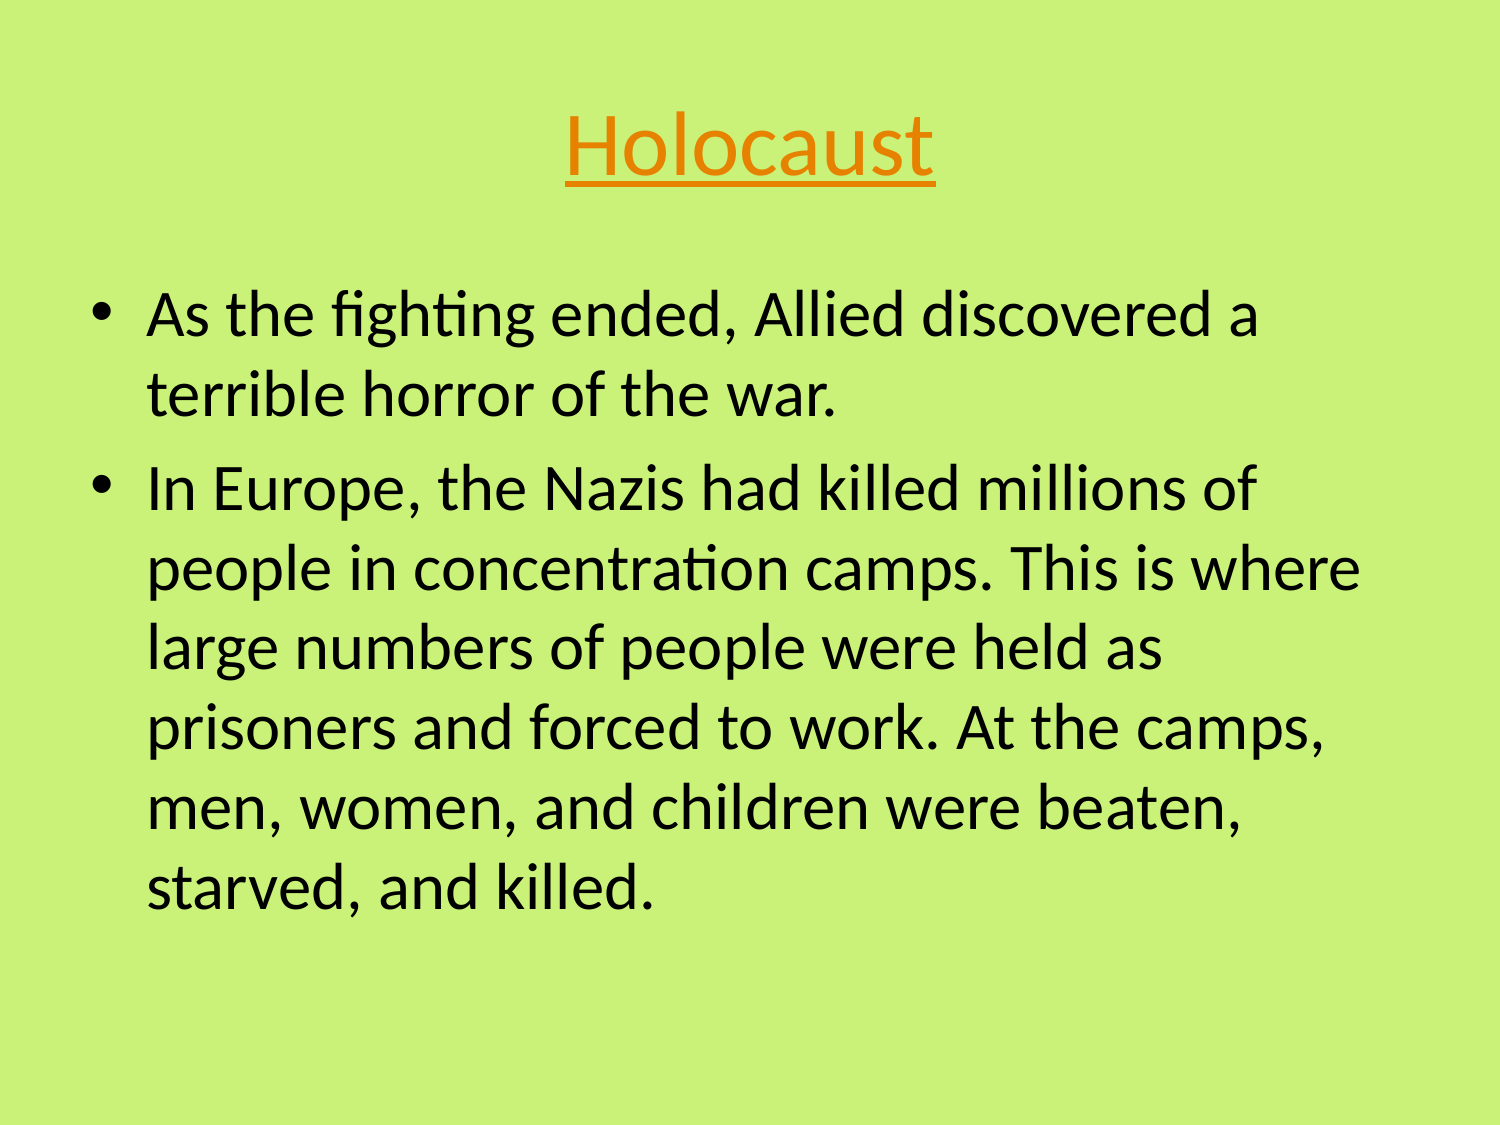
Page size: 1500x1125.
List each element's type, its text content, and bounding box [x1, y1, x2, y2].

title Holocaust [75, 45, 1425, 233]
list As the fighting ended, Allied discovered a terrible horror of the war. In Europe, the Nazis had killed millions of people in concentration camps. This is where large numbers of people were held as prisoners and forced to work. At the camps, men, women, and children were beaten, starved, and killed. [75, 262, 1425, 1005]
